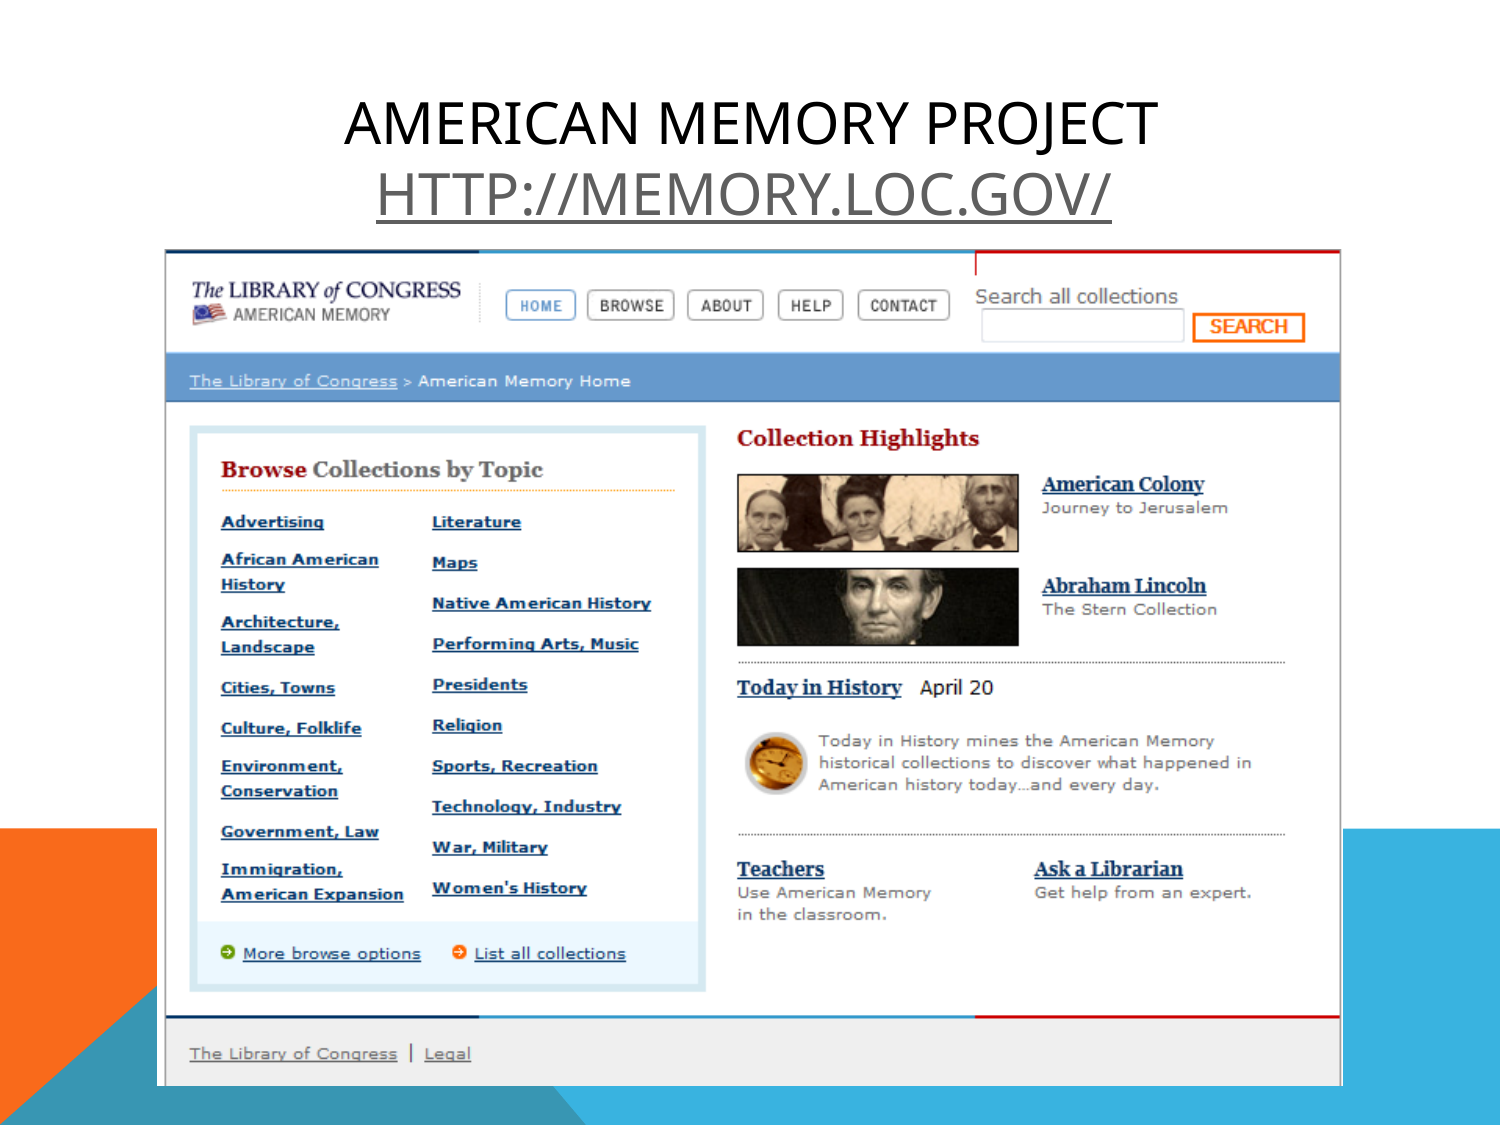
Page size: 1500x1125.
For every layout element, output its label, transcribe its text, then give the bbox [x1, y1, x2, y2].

title American memory project http://memory.loc.gov/ [135, 60, 1369, 263]
picture [157, 249, 1343, 1087]
